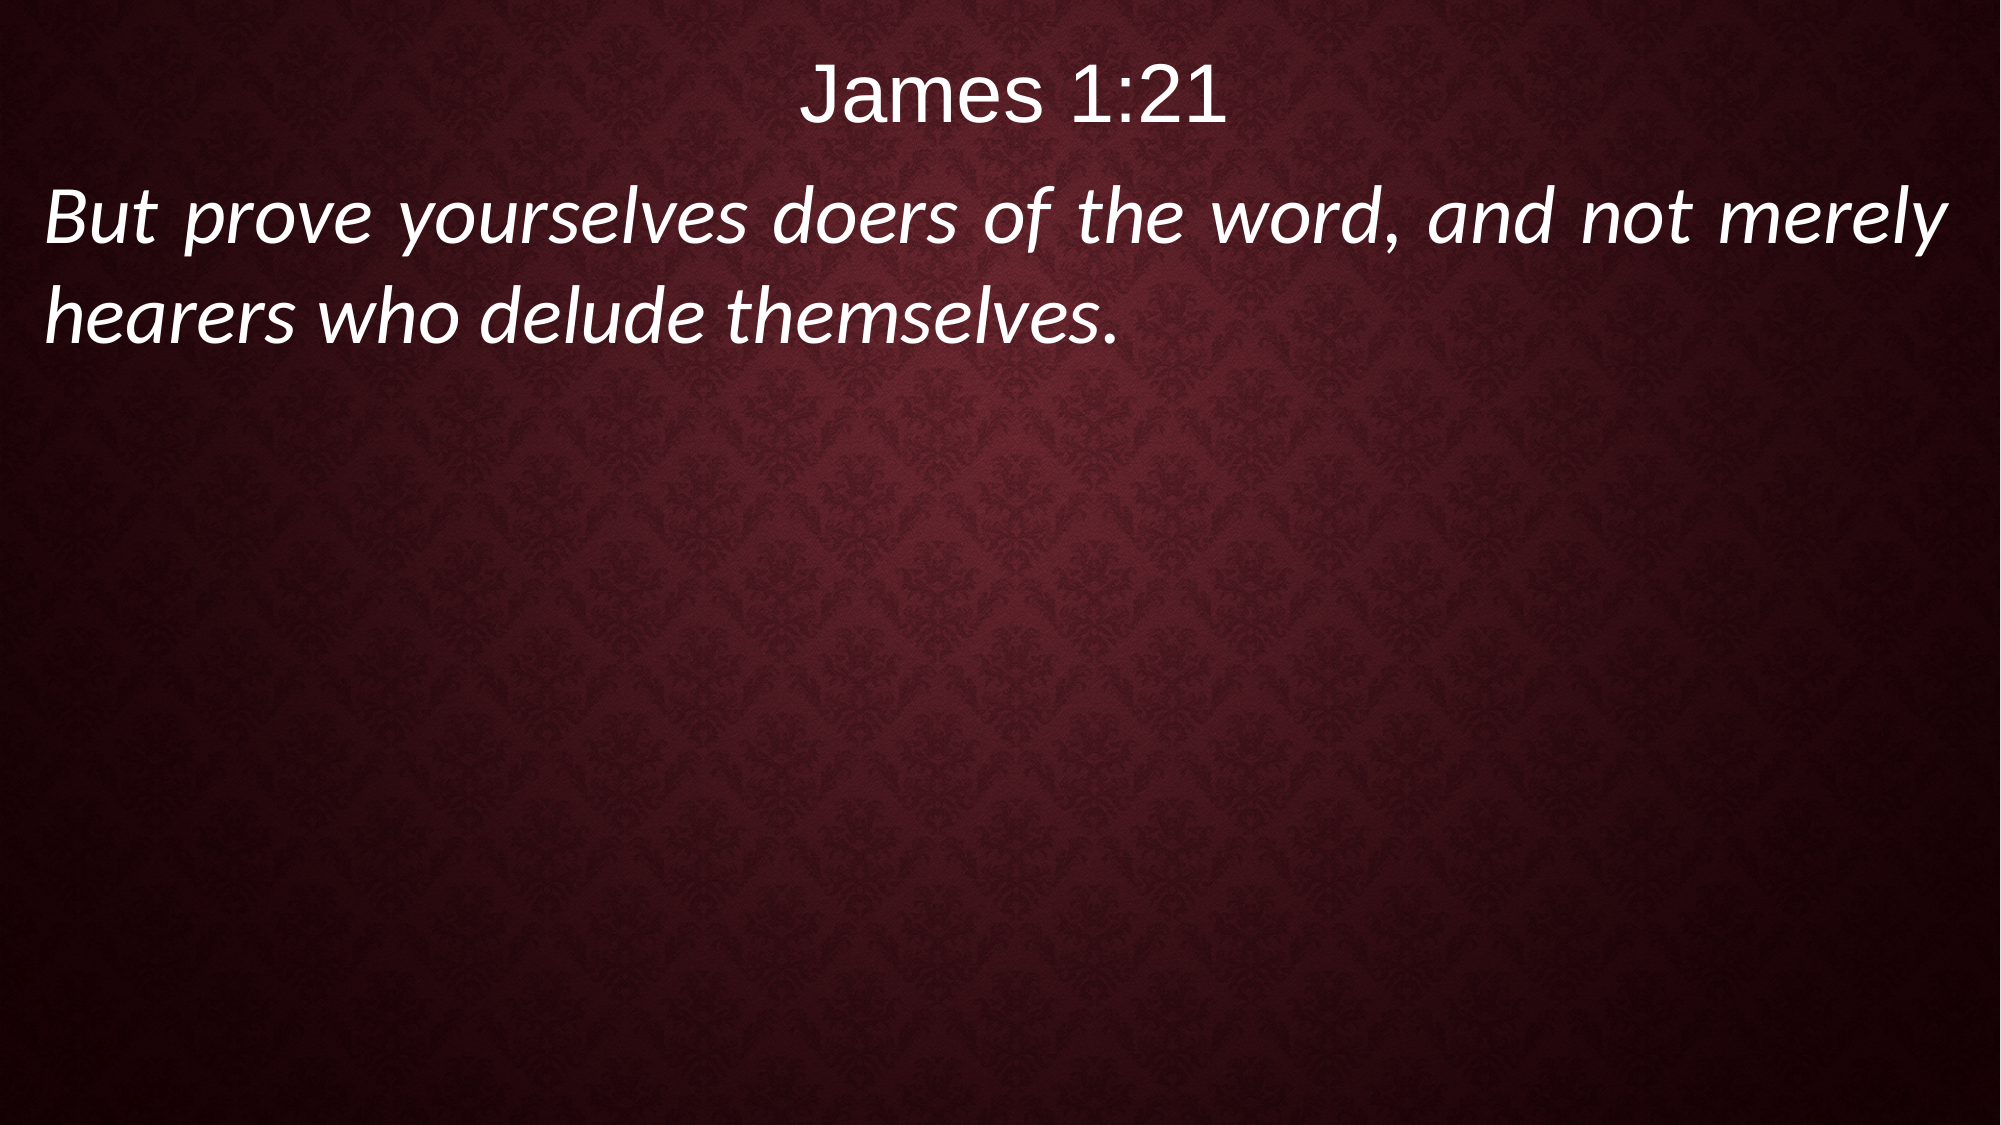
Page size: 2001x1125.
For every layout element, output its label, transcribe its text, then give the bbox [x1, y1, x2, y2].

text_box James 1:21 [55, 31, 1974, 146]
text_box But prove yourselves doers of the word, and not merely hearers who delude themselves. [28, 152, 1965, 368]
